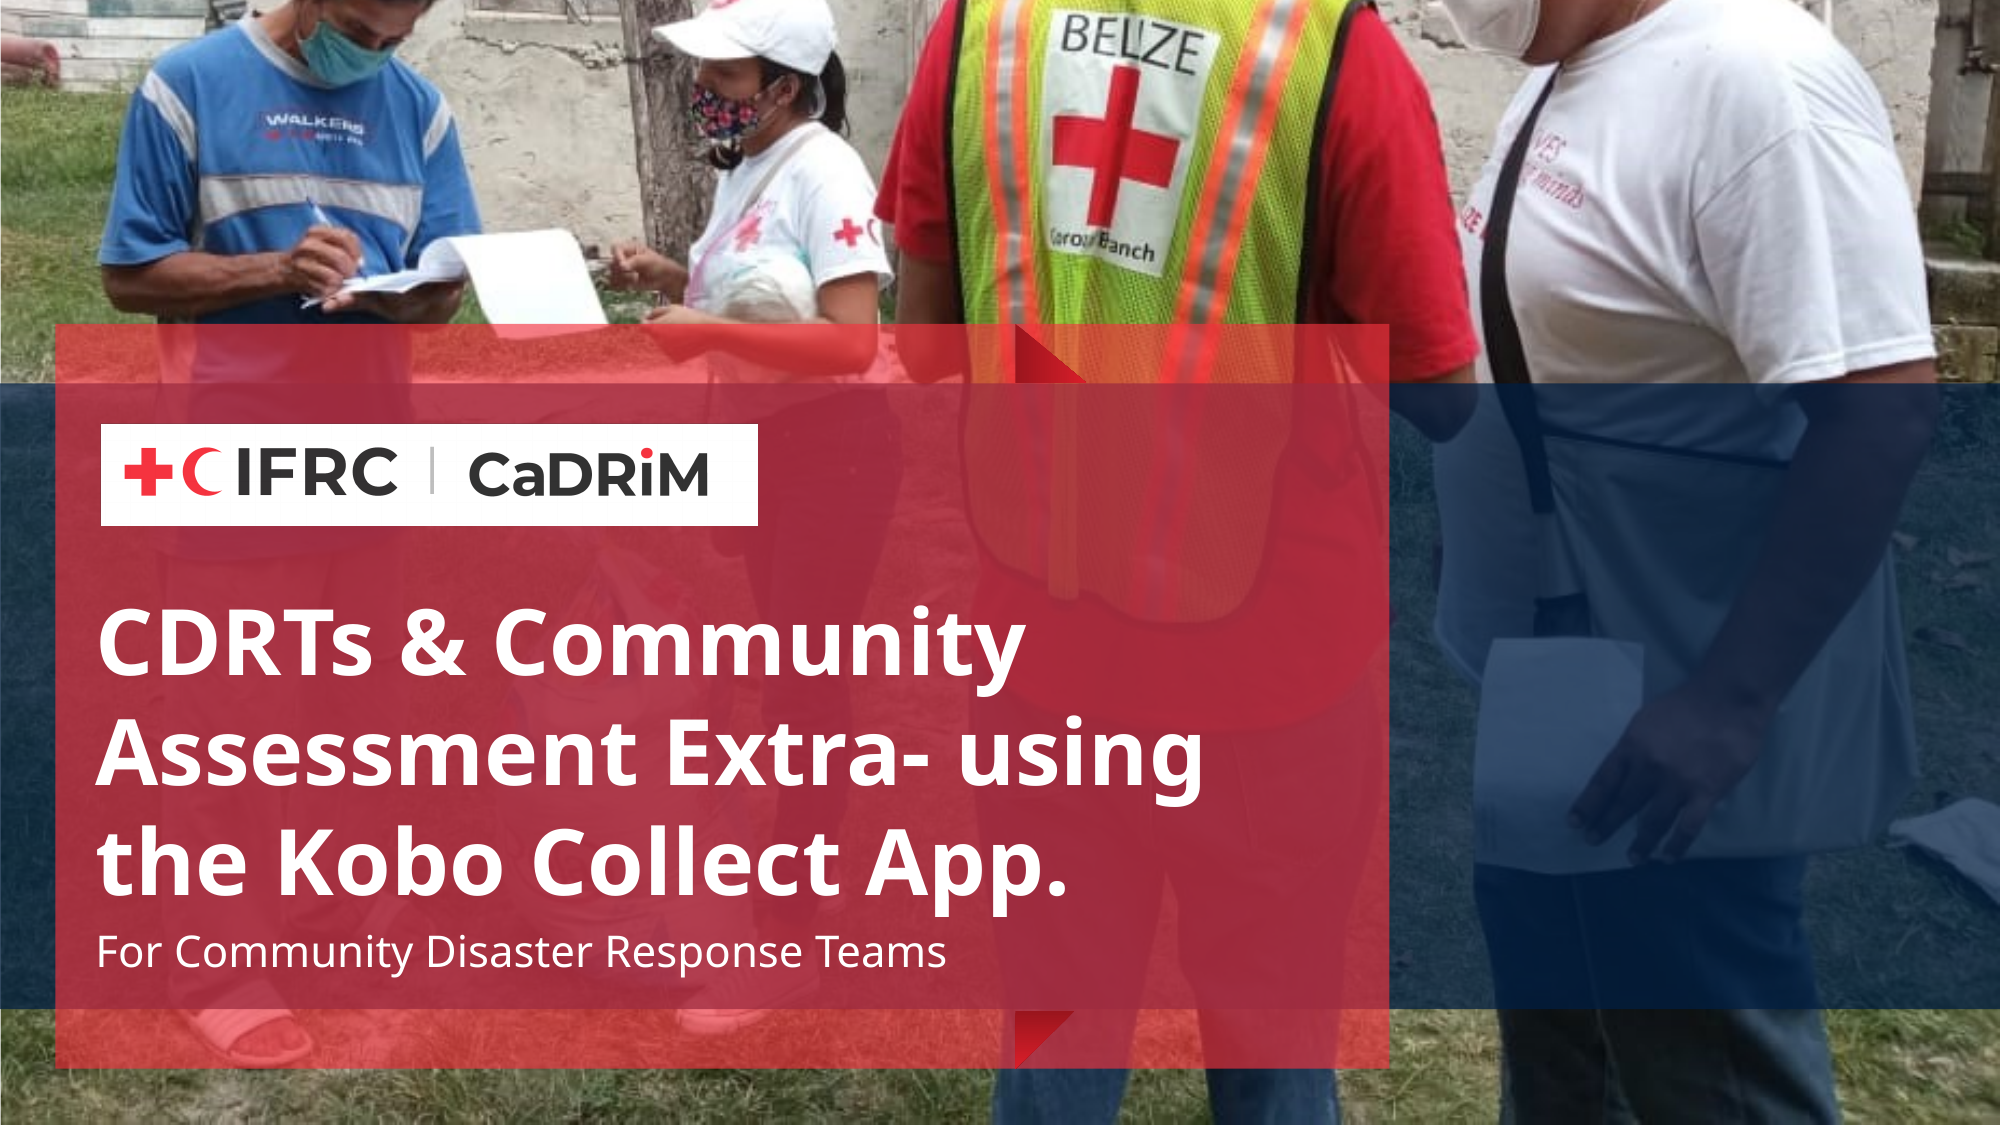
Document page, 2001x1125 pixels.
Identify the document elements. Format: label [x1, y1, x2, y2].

picture [0, 0, 2000, 323]
picture [0, 1069, 2000, 1125]
text_box [0, 323, 2000, 1069]
text_box [55, 378, 1368, 987]
